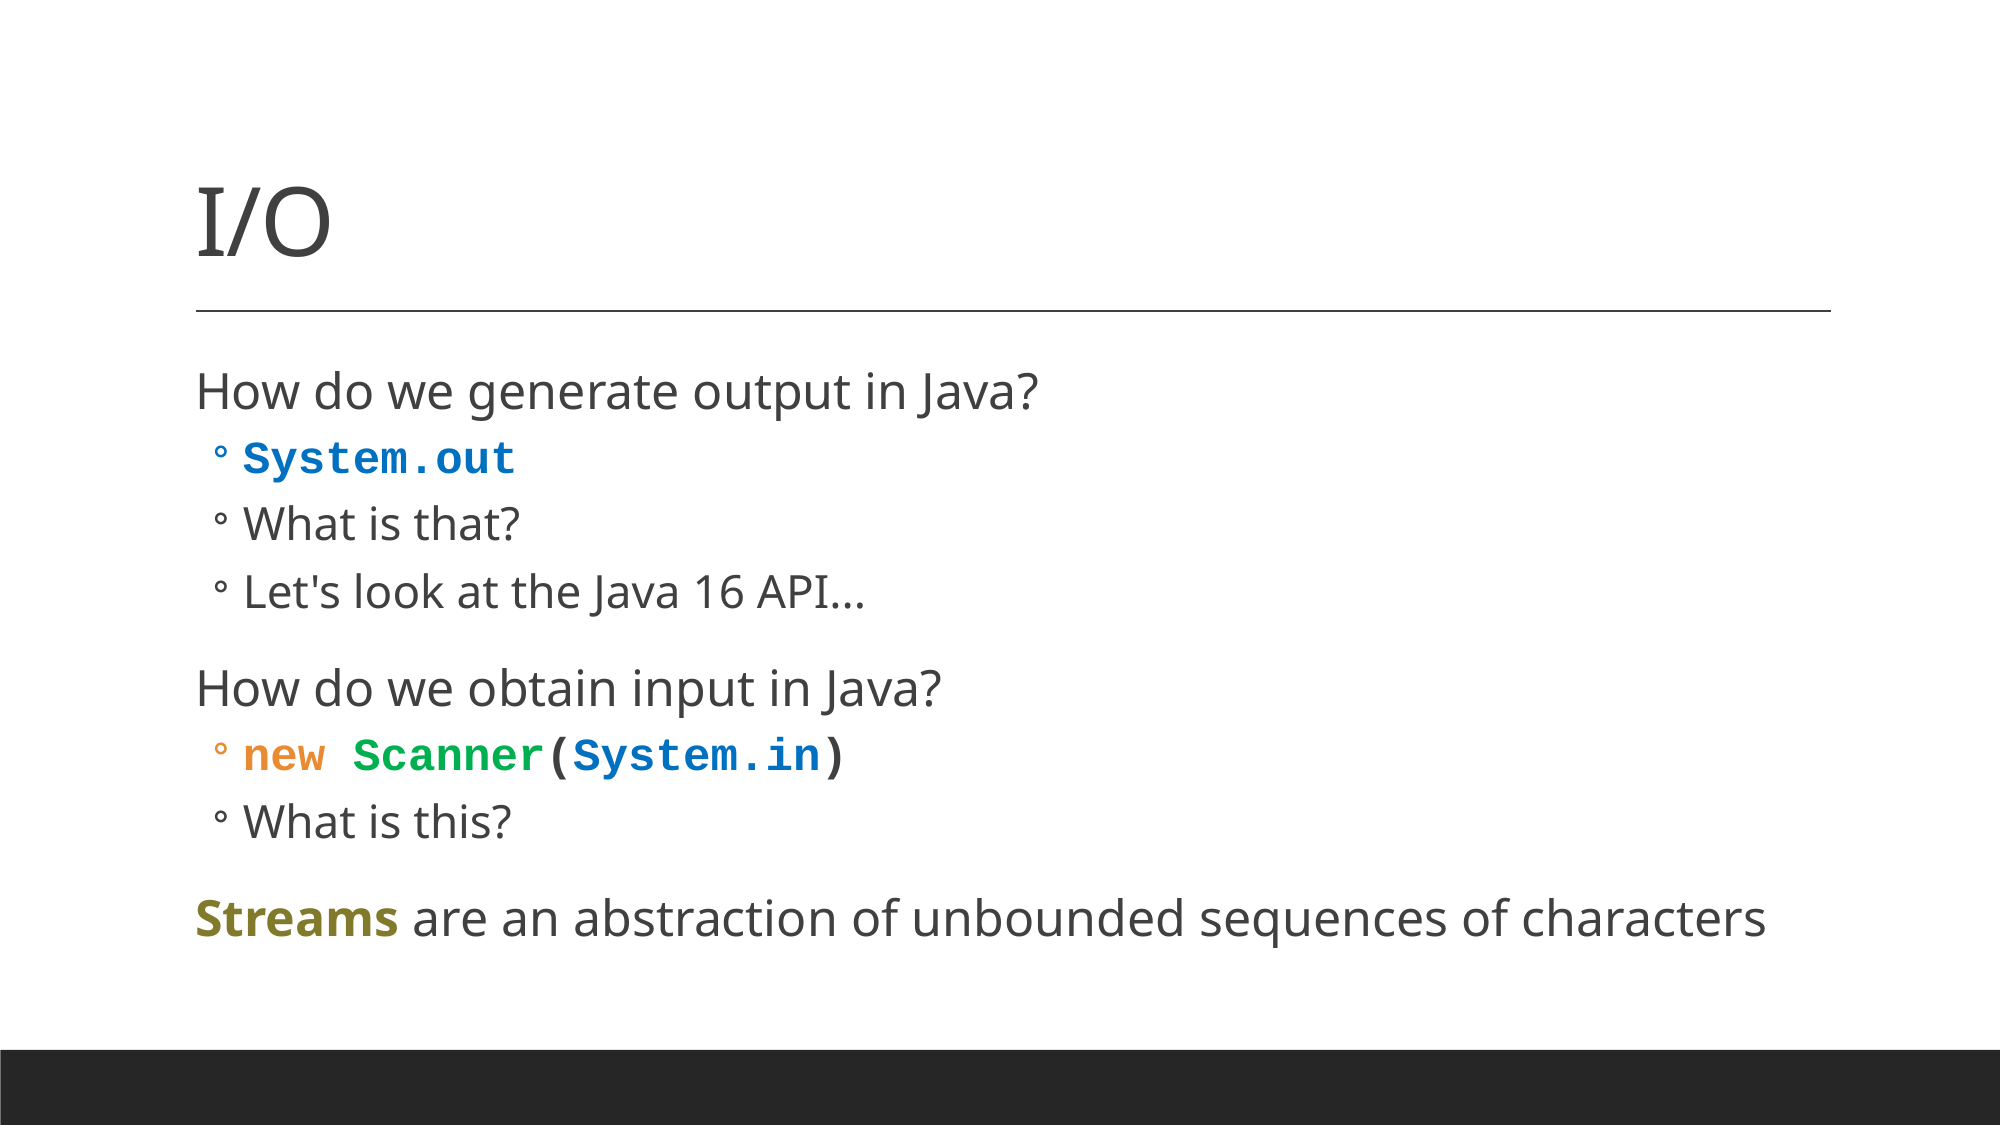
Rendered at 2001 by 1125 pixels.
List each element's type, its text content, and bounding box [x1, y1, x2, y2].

title I/O [180, 47, 1830, 285]
list How do we generate output in Java? System.out What is that? Let's look at the Java 16 API... How do we obtain input in Java? new Scanner(System.in) What is this? Streams are an abstraction of unbounded sequences of characters [180, 345, 1830, 963]
